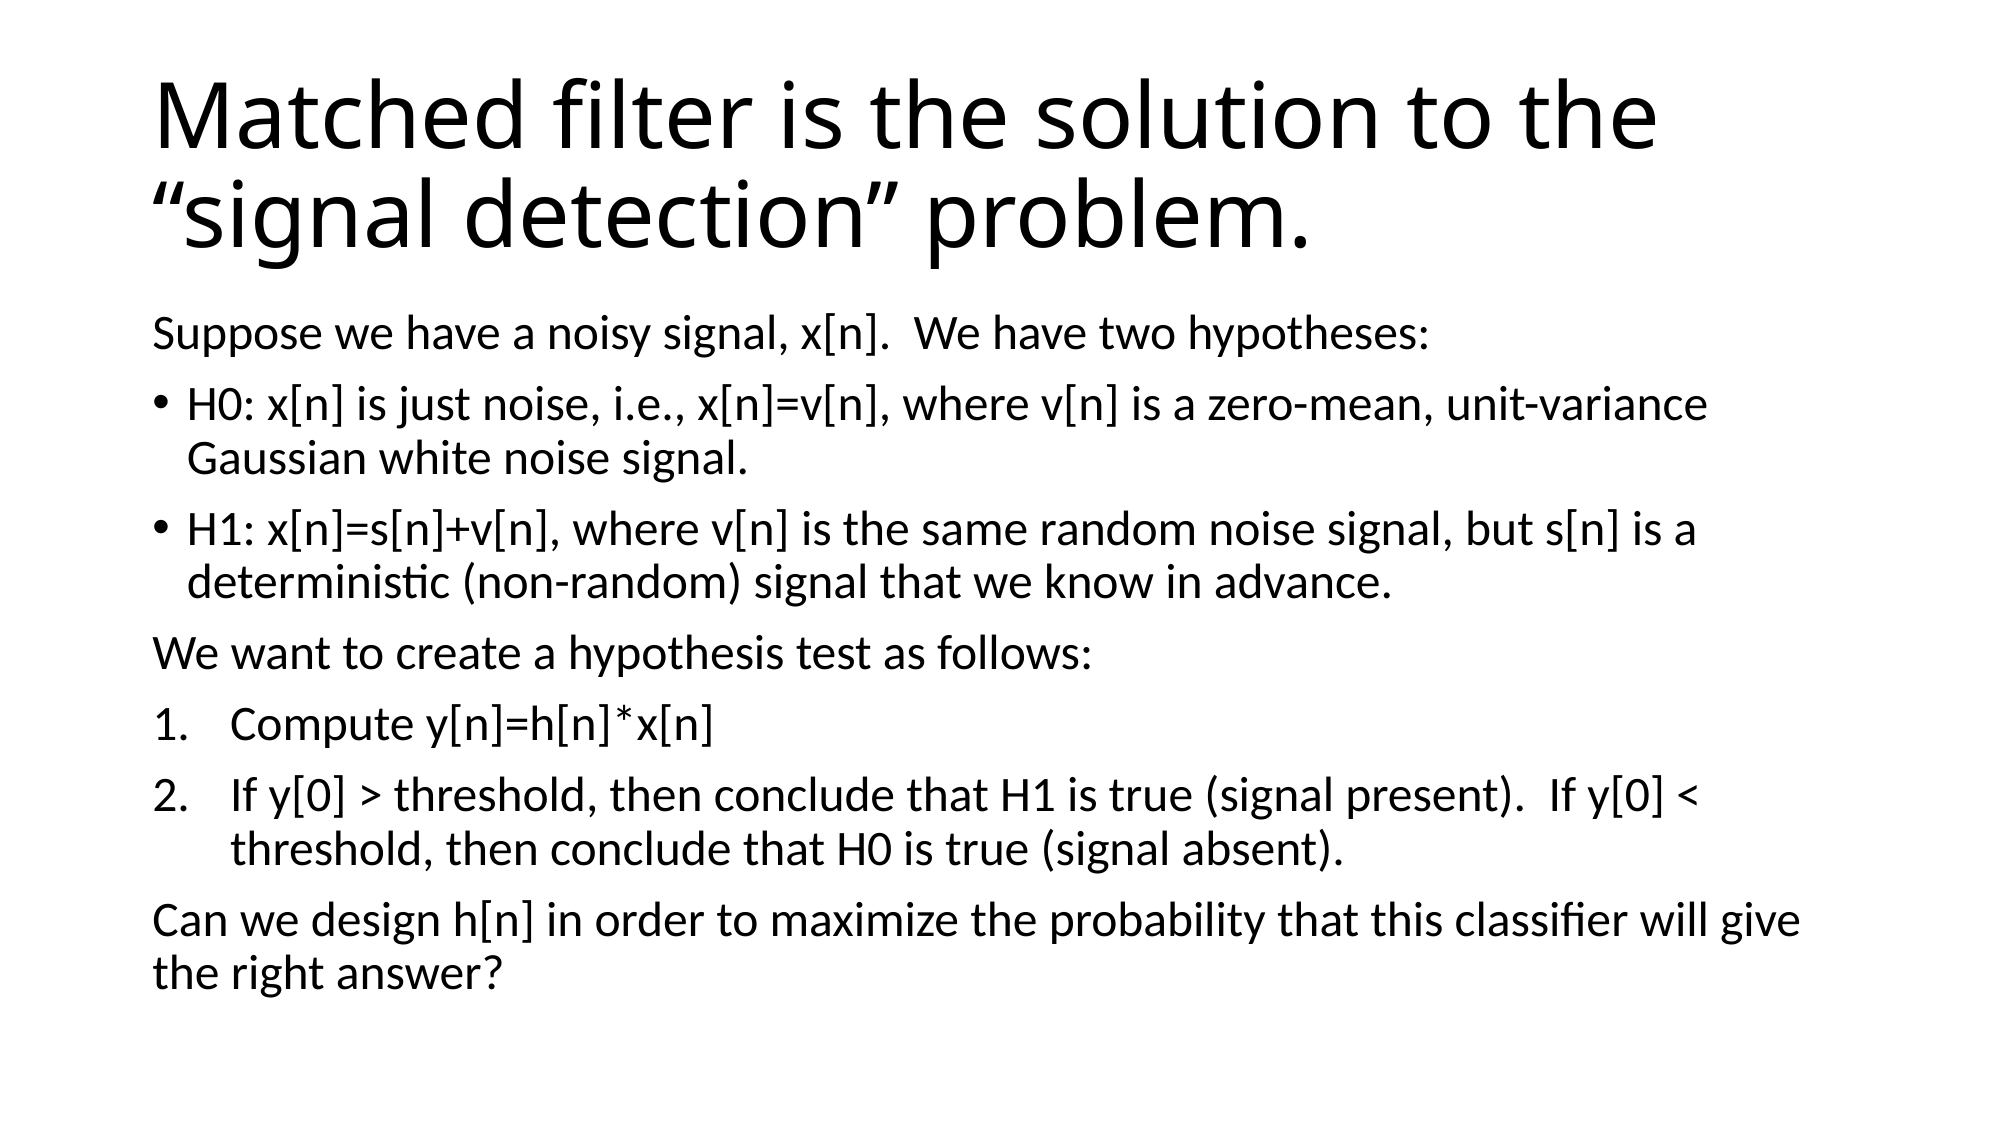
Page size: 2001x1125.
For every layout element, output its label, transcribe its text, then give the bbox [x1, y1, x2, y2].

title Matched filter is the solution to the “signal detection” problem. [137, 59, 1863, 278]
list Suppose we have a noisy signal, x[n]. We have two hypotheses: H0: x[n] is just noise, i.e., x[n]=v[n], where v[n] is a zero-mean, unit-variance Gaussian white noise signal. H1: x[n]=s[n]+v[n], where v[n] is the same random noise signal, but s[n] is a deterministic (non-random) signal that we know in advance. We want to create a hypothesis test as follows: Compute y[n]=h[n]*x[n] If y[0] > threshold, then conclude that H1 is true (signal present). If y[0] < threshold, then conclude that H0 is true (signal absent). Can we design h[n] in order to maximize the probability that this classifier will give the right answer? [137, 299, 1863, 1014]
